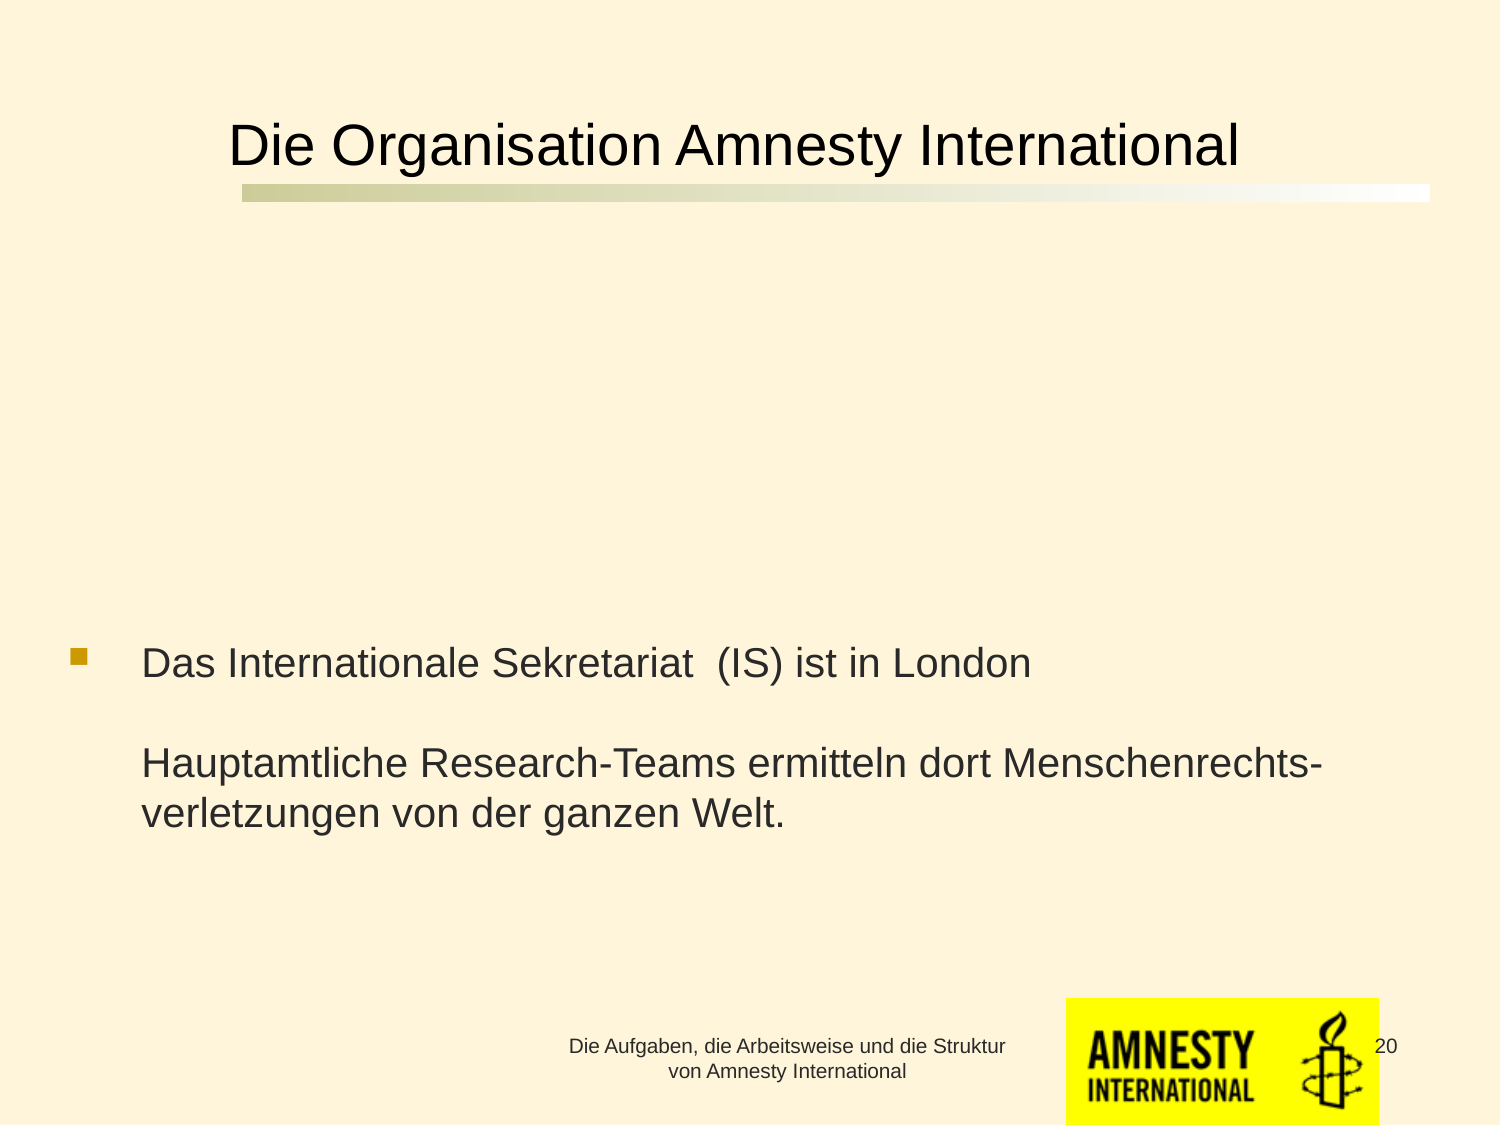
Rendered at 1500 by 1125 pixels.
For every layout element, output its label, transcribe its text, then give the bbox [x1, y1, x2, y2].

list Das Internationale Sekretariat (IS) ist in London Hauptamtliche Research-Teams ermitteln dort Menschenrechts-verletzungen von der ganzen Welt. [52, 219, 1448, 1001]
slide_number 20 [1099, 1024, 1413, 1101]
title Die Organisation Amnesty International [147, 42, 1323, 185]
picture [1066, 1001, 1379, 1125]
footer Die Aufgaben, die Arbeitsweise und die Struktur von Amnesty International [549, 1024, 1026, 1101]
